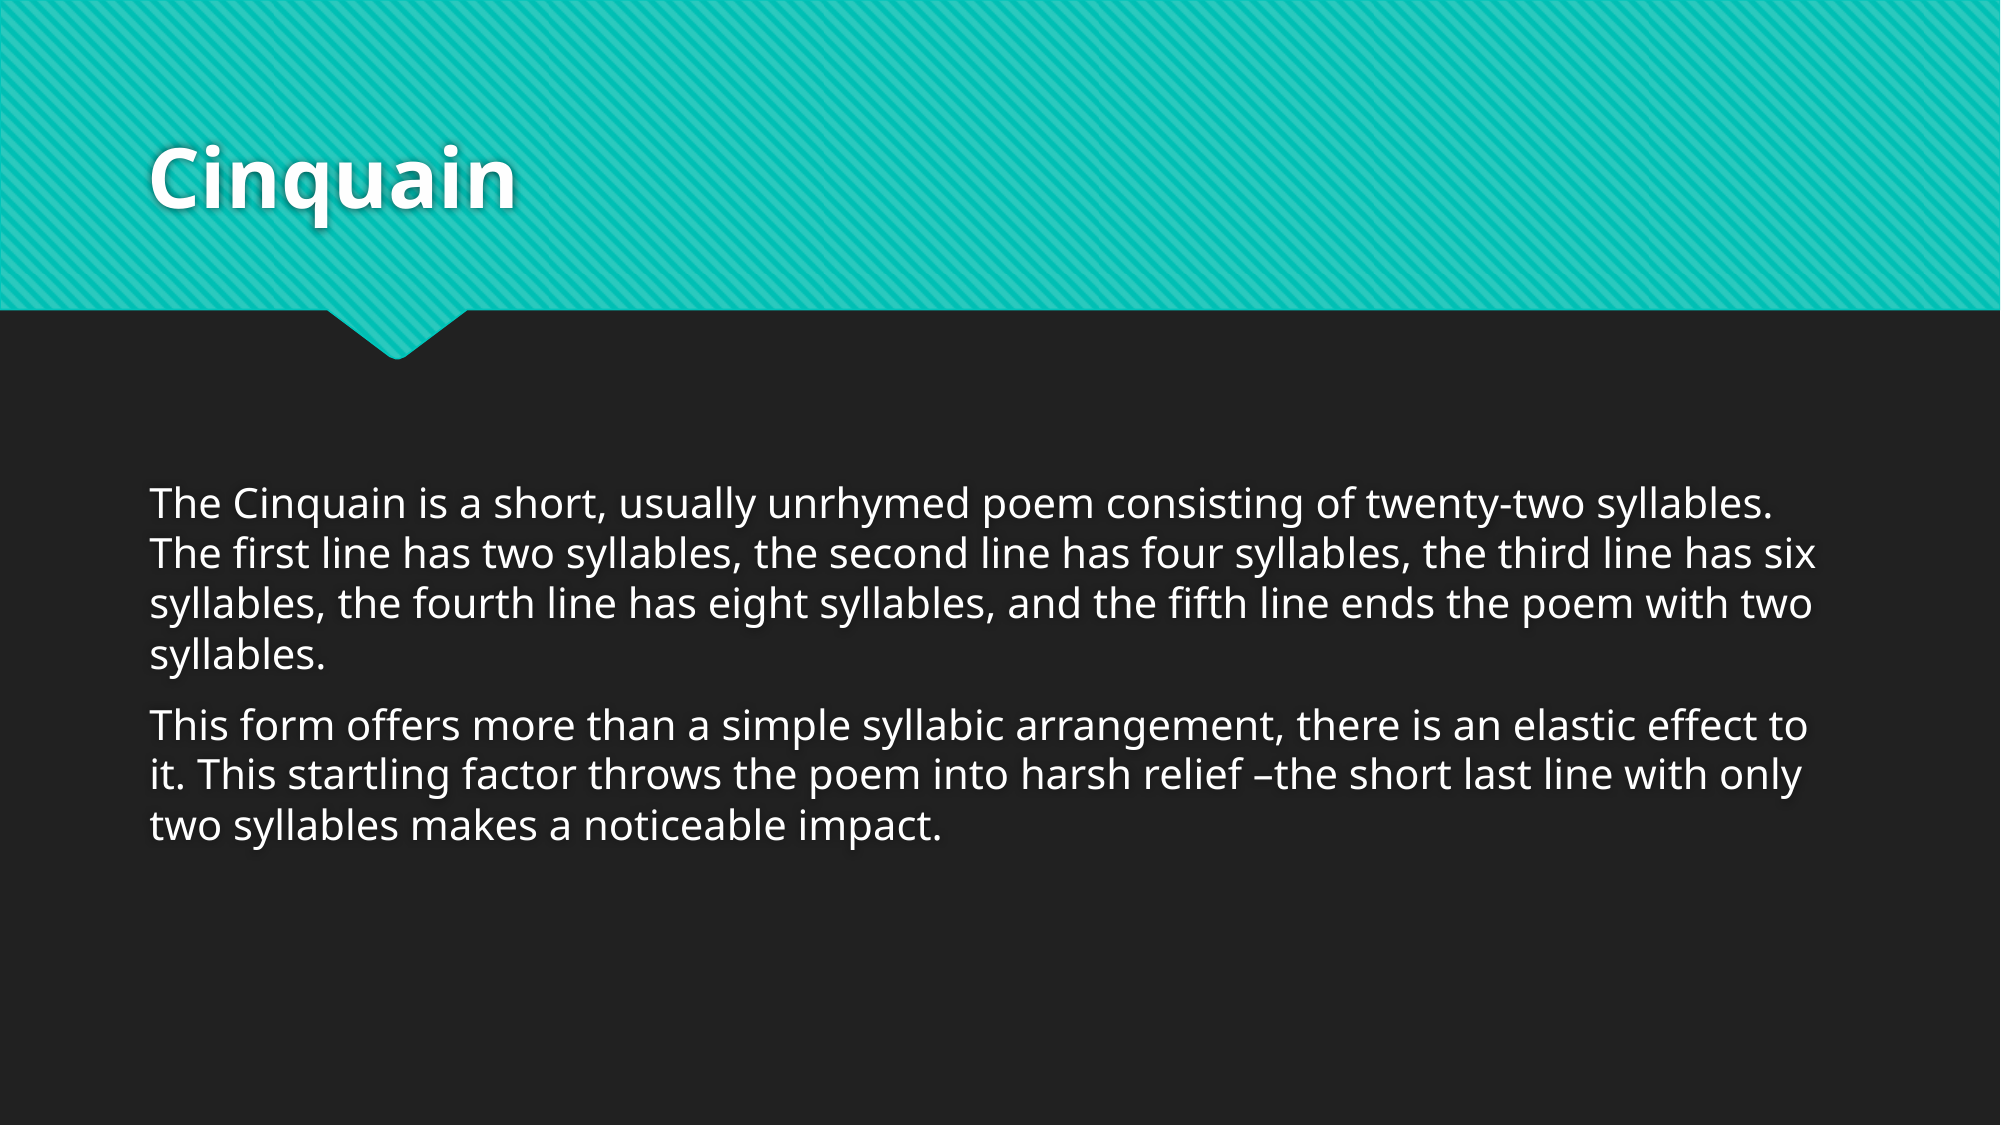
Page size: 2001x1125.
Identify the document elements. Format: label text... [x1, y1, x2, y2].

list The Cinquain is a short, usually unrhymed poem consisting of twenty-two syllables. The first line has two syllables, the second line has four syllables, the third line has six syllables, the fourth line has eight syllables, and the fifth line ends the poem with two syllables. This form offers more than a simple syllabic arrangement, there is an elastic effect to it. This startling factor throws the poem into harsh relief –the short last line with only two syllables makes a noticeable impact. [134, 364, 1866, 962]
title Cinquain [132, 73, 1868, 233]
